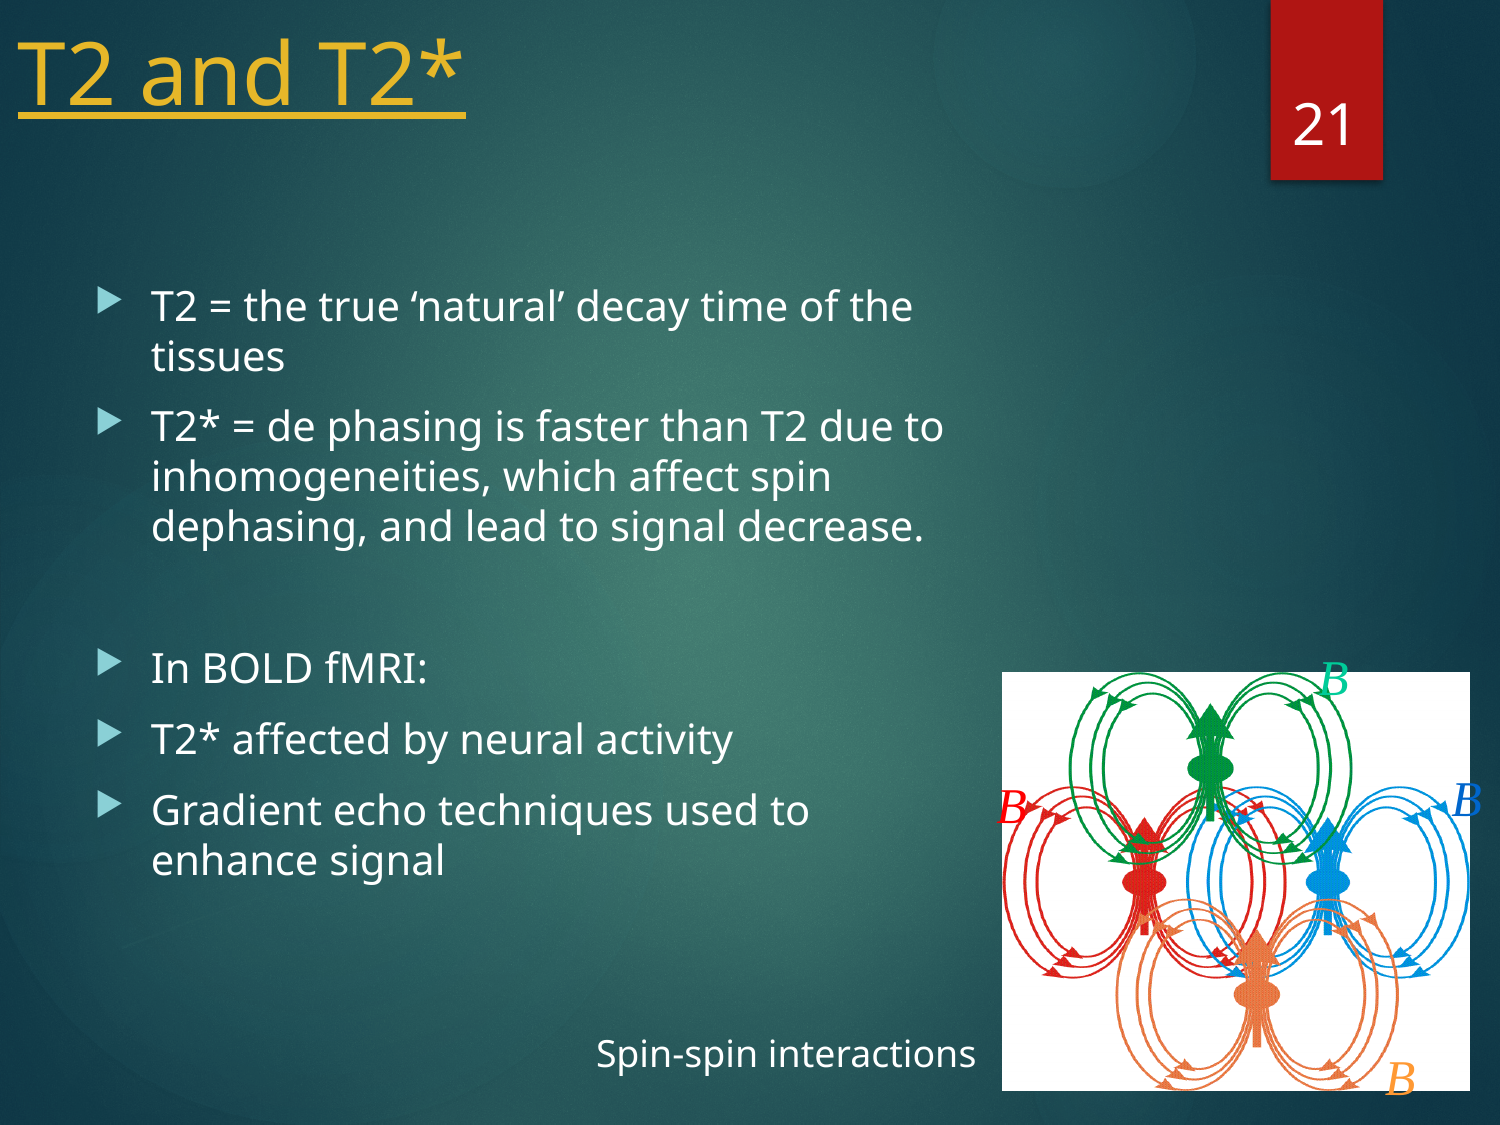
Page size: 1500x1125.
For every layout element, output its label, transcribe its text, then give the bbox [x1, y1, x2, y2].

slide_number 21 [1273, 48, 1378, 175]
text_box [981, 637, 1493, 1091]
list T2 = the true ‘natural’ decay time of the tissues T2* = de phasing is faster than T2 due to inhomogeneities, which affect spin dephasing, and lead to signal decrease. In BOLD fMRI: T2* affected by neural activity Gradient echo techniques used to enhance signal [79, 271, 980, 961]
text_box Spin-spin interactions [581, 1022, 992, 1125]
title T2 and T2* [2, 10, 1160, 241]
